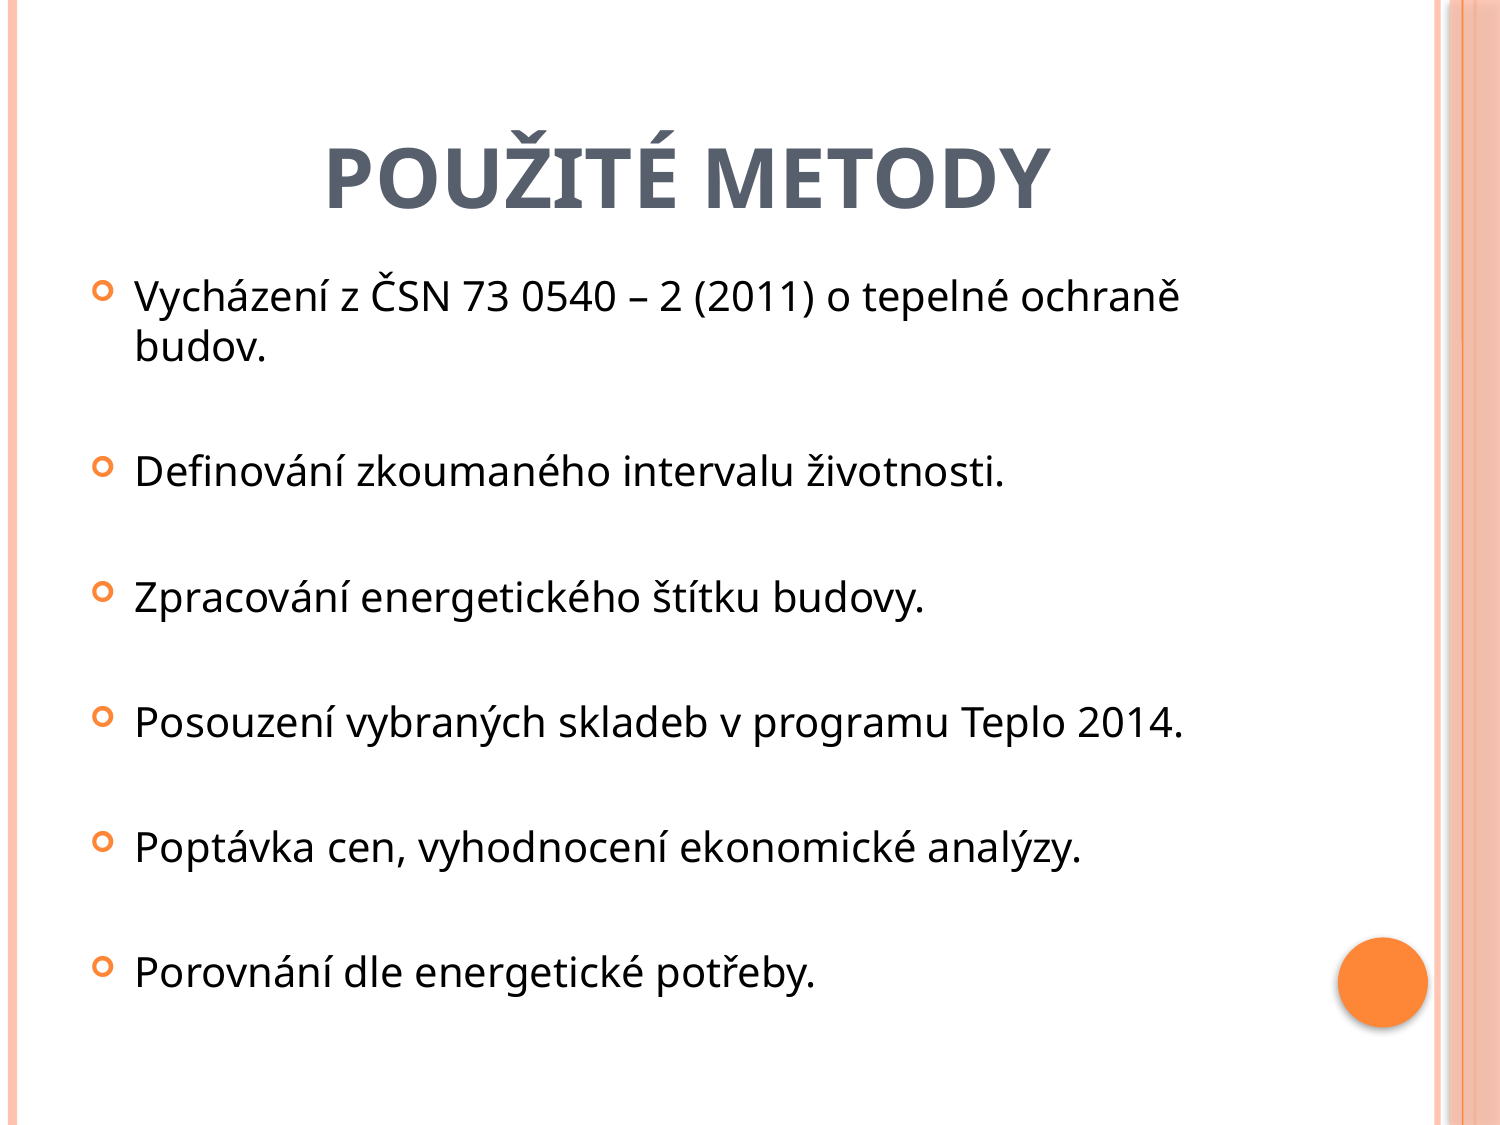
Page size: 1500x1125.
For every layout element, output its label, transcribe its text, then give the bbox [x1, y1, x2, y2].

list Vycházení z ČSN 73 0540 – 2 (2011) o tepelné ochraně budov. Definování zkoumaného intervalu životnosti. Zpracování energetického štítku budovy. Posouzení vybraných skladeb v programu Teplo 2014. Poptávka cen, vyhodnocení ekonomické analýzy. Porovnání dle energetické potřeby. [75, 262, 1300, 1062]
title Použité metody [75, 45, 1300, 233]
